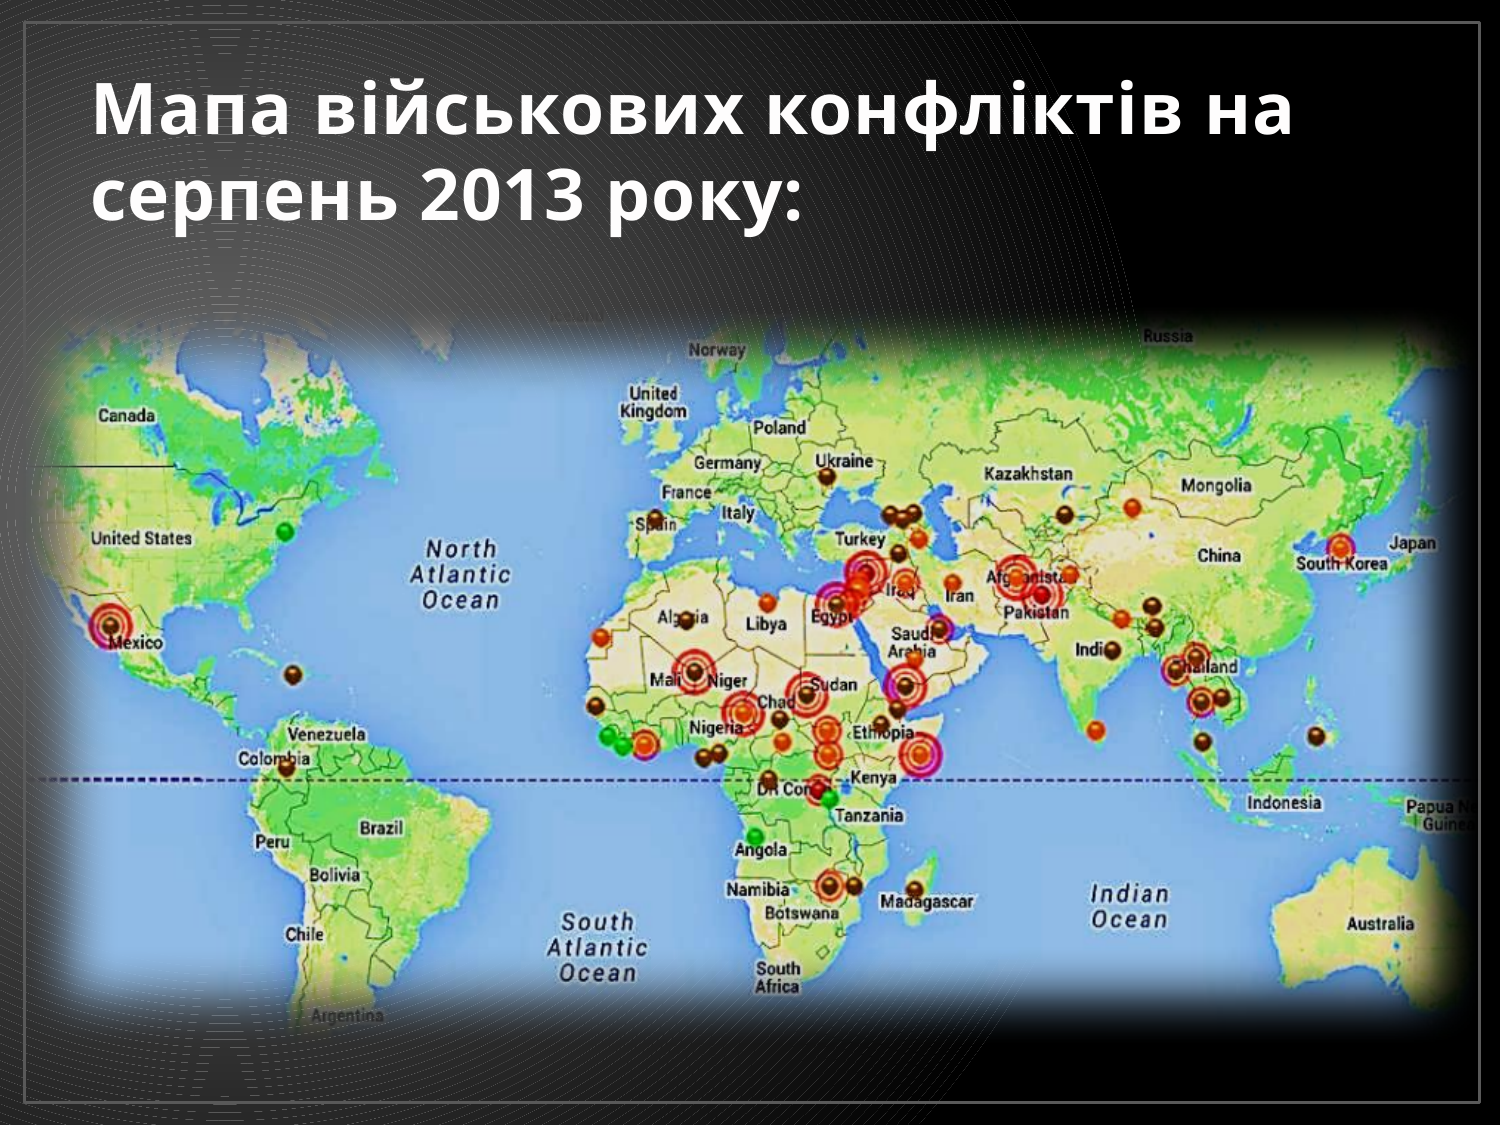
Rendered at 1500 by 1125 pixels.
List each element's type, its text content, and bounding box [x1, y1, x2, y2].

title Мапа військових конфліктів на серпень 2013 року: [75, 54, 1425, 243]
picture [17, 302, 1483, 1048]
